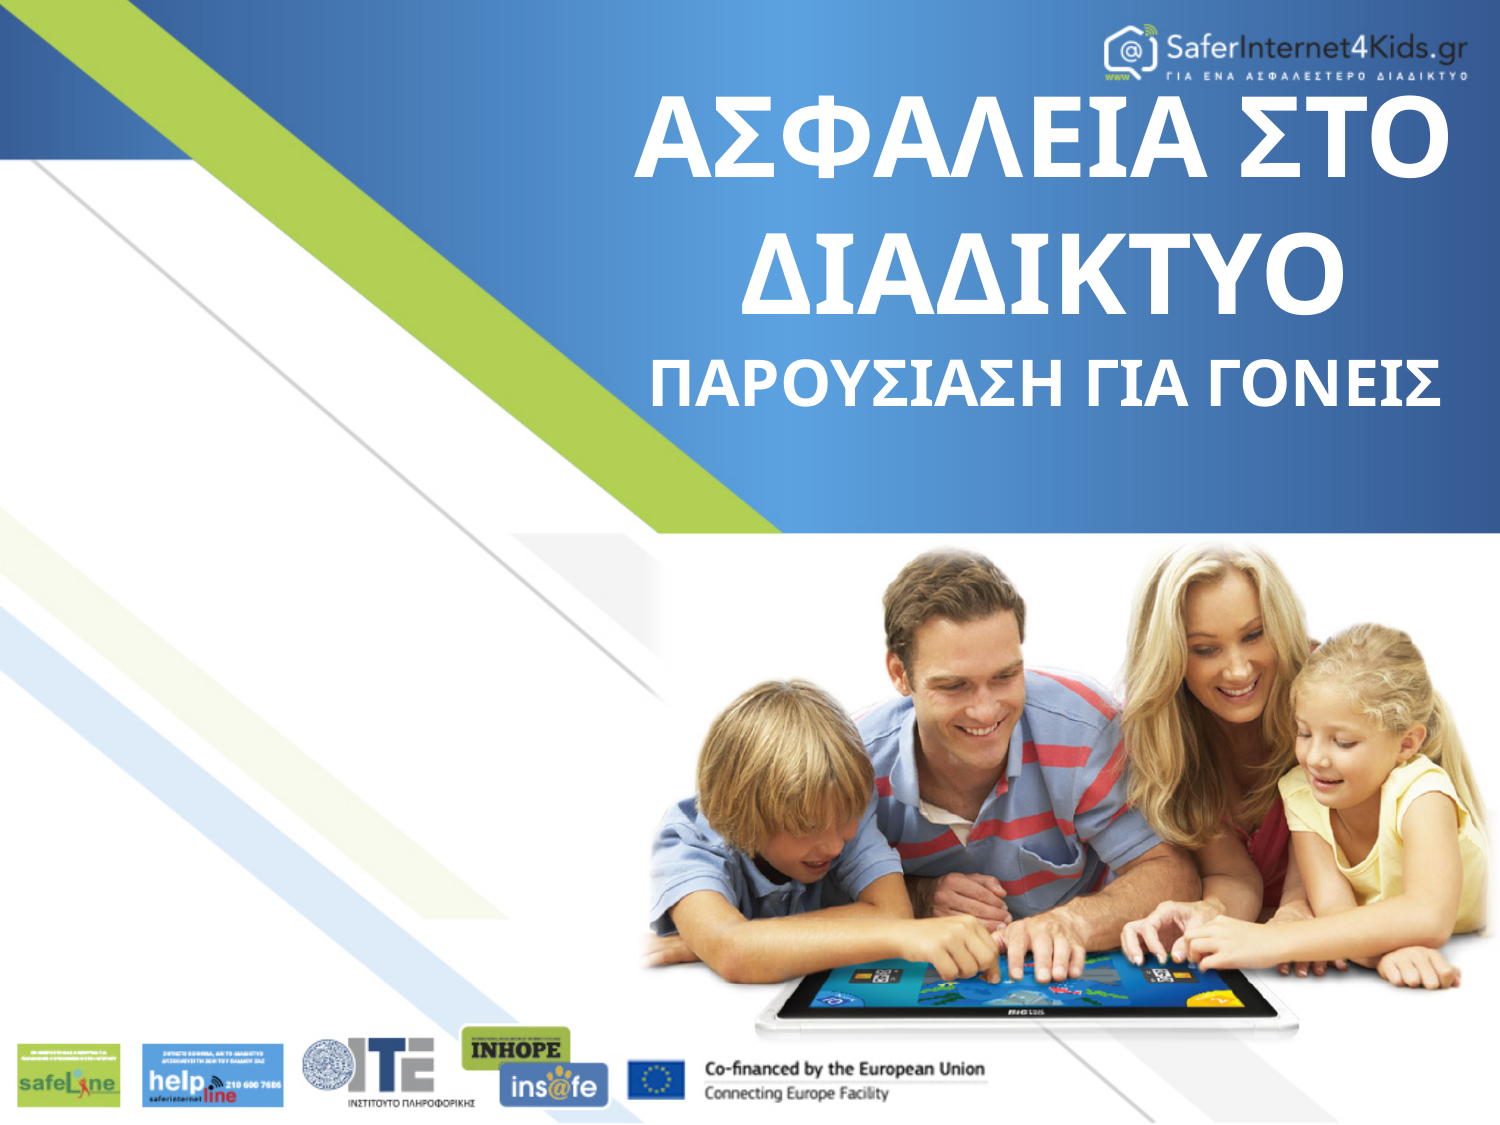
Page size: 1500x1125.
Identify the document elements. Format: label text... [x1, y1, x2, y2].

picture [0, 0, 1500, 1125]
title ΑΣΦΑΛΕΙΑ ΣΤΟ ΔΙΑΔΙΚΤΥΟ ΠΑΡΟΥΣΙΑΣΗ ΓΙΑ ΓΟΝΕΙΣ [590, 0, 1500, 430]
